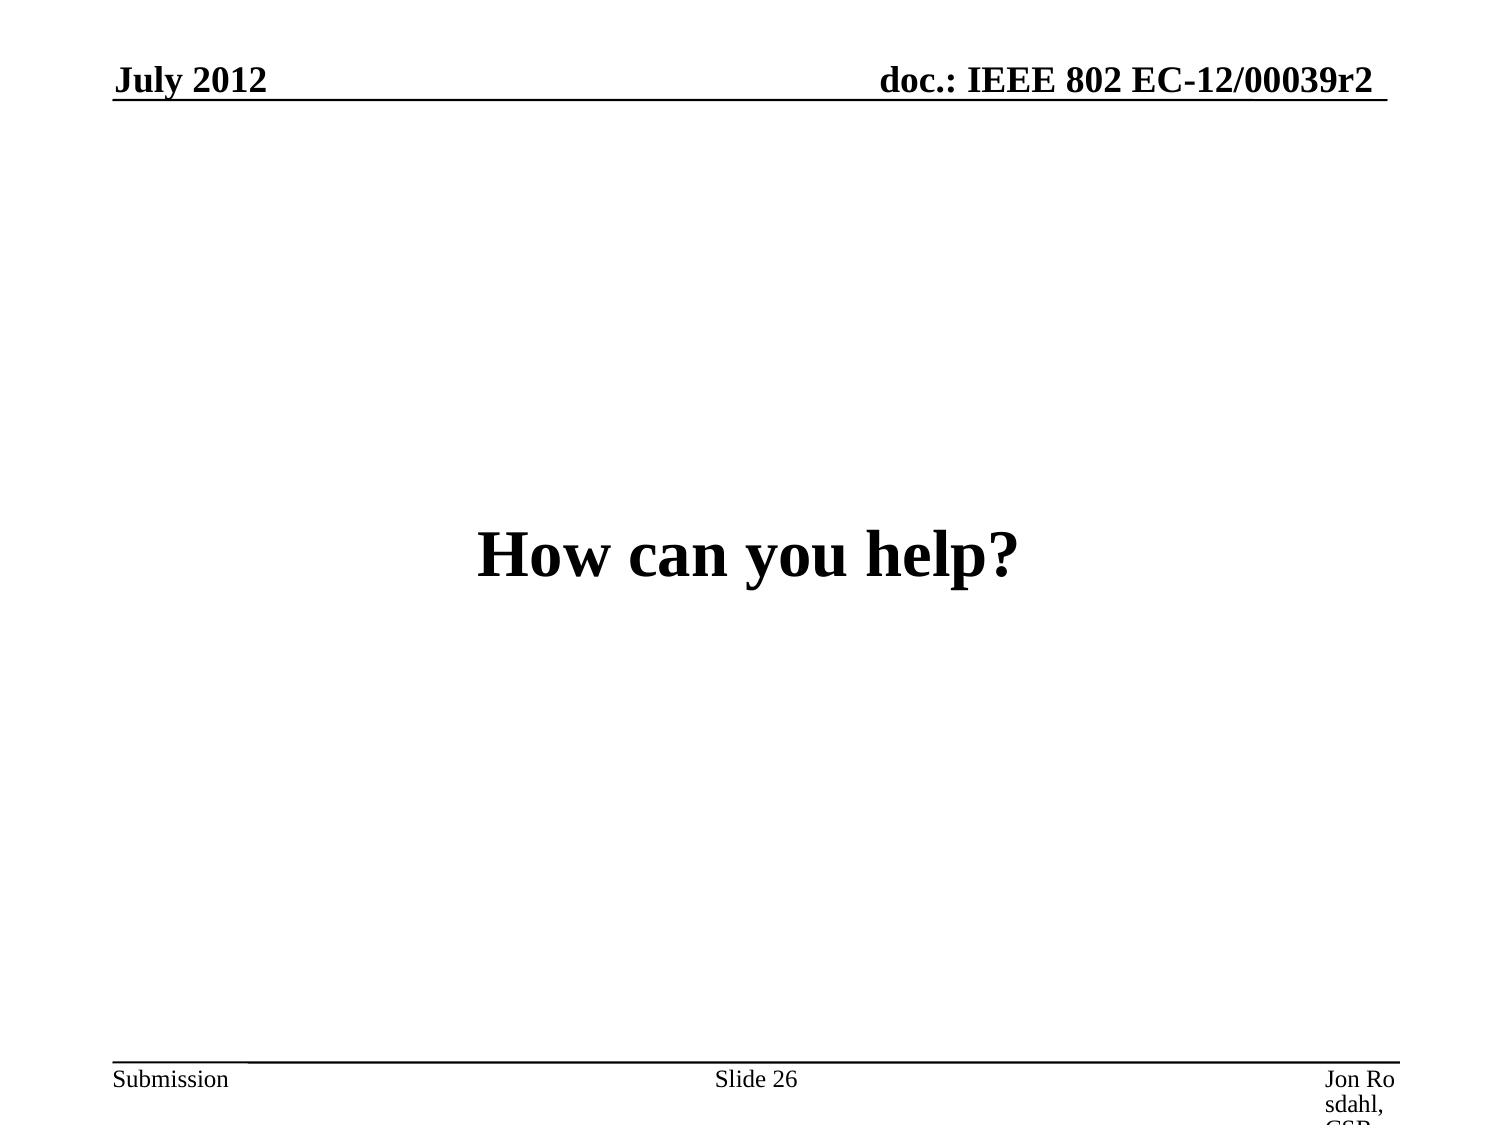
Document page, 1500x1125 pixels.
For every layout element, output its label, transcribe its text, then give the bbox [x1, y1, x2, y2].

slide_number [114, 54, 290, 101]
title How can you help? [112, 462, 1388, 638]
slide_number Slide 26 [712, 1061, 800, 1093]
footer Jon Rosdahl, CSR [1324, 1061, 1402, 1093]
